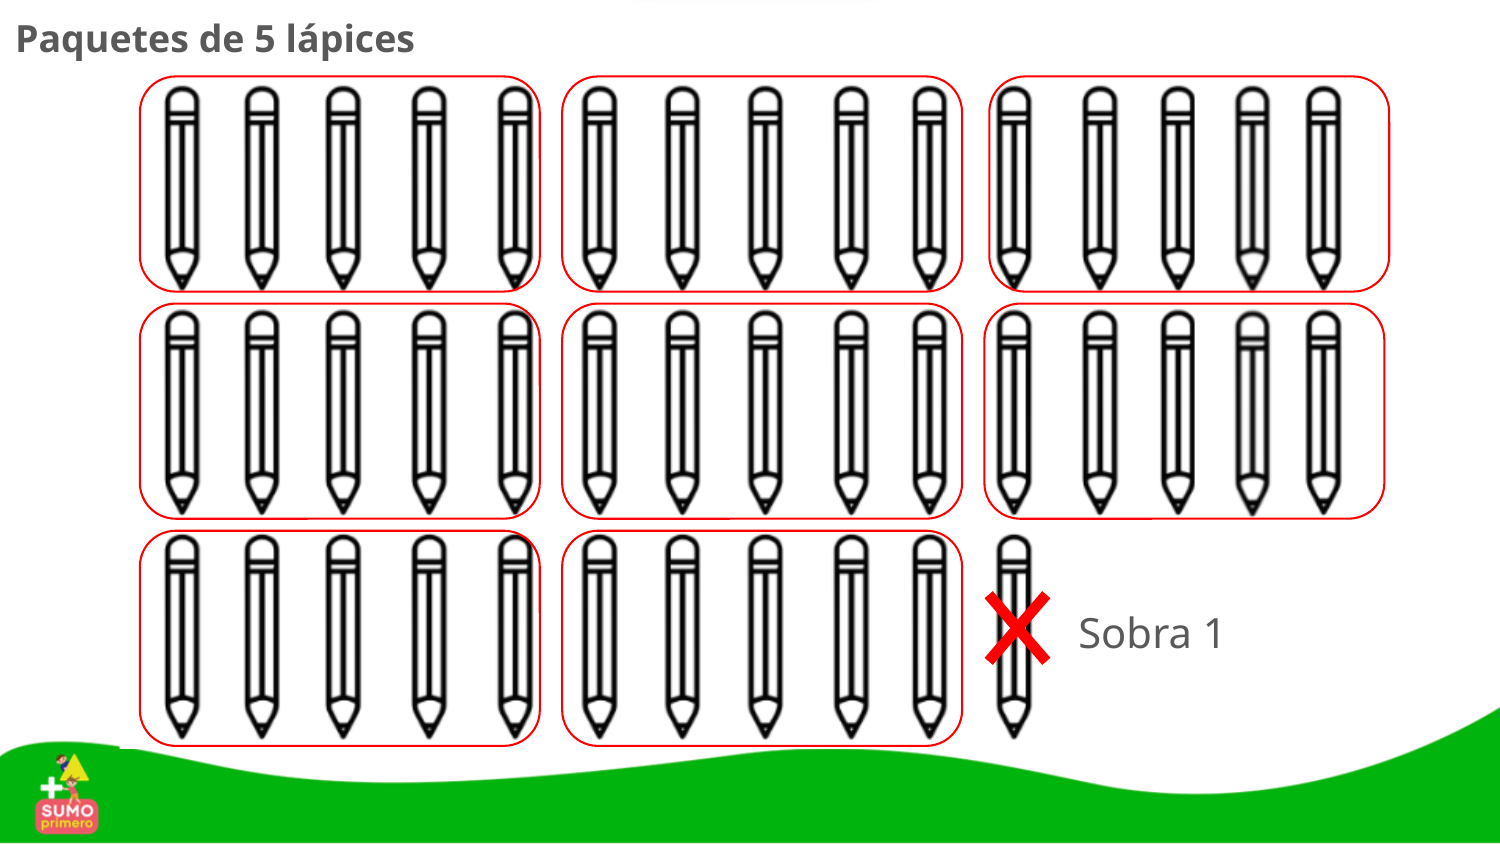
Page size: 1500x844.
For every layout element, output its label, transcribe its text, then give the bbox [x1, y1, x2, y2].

text_box [1386, 97, 1390, 271]
text_box Paquetes de 5 lápices [0, 0, 493, 75]
picture [0, 0, 1500, 844]
